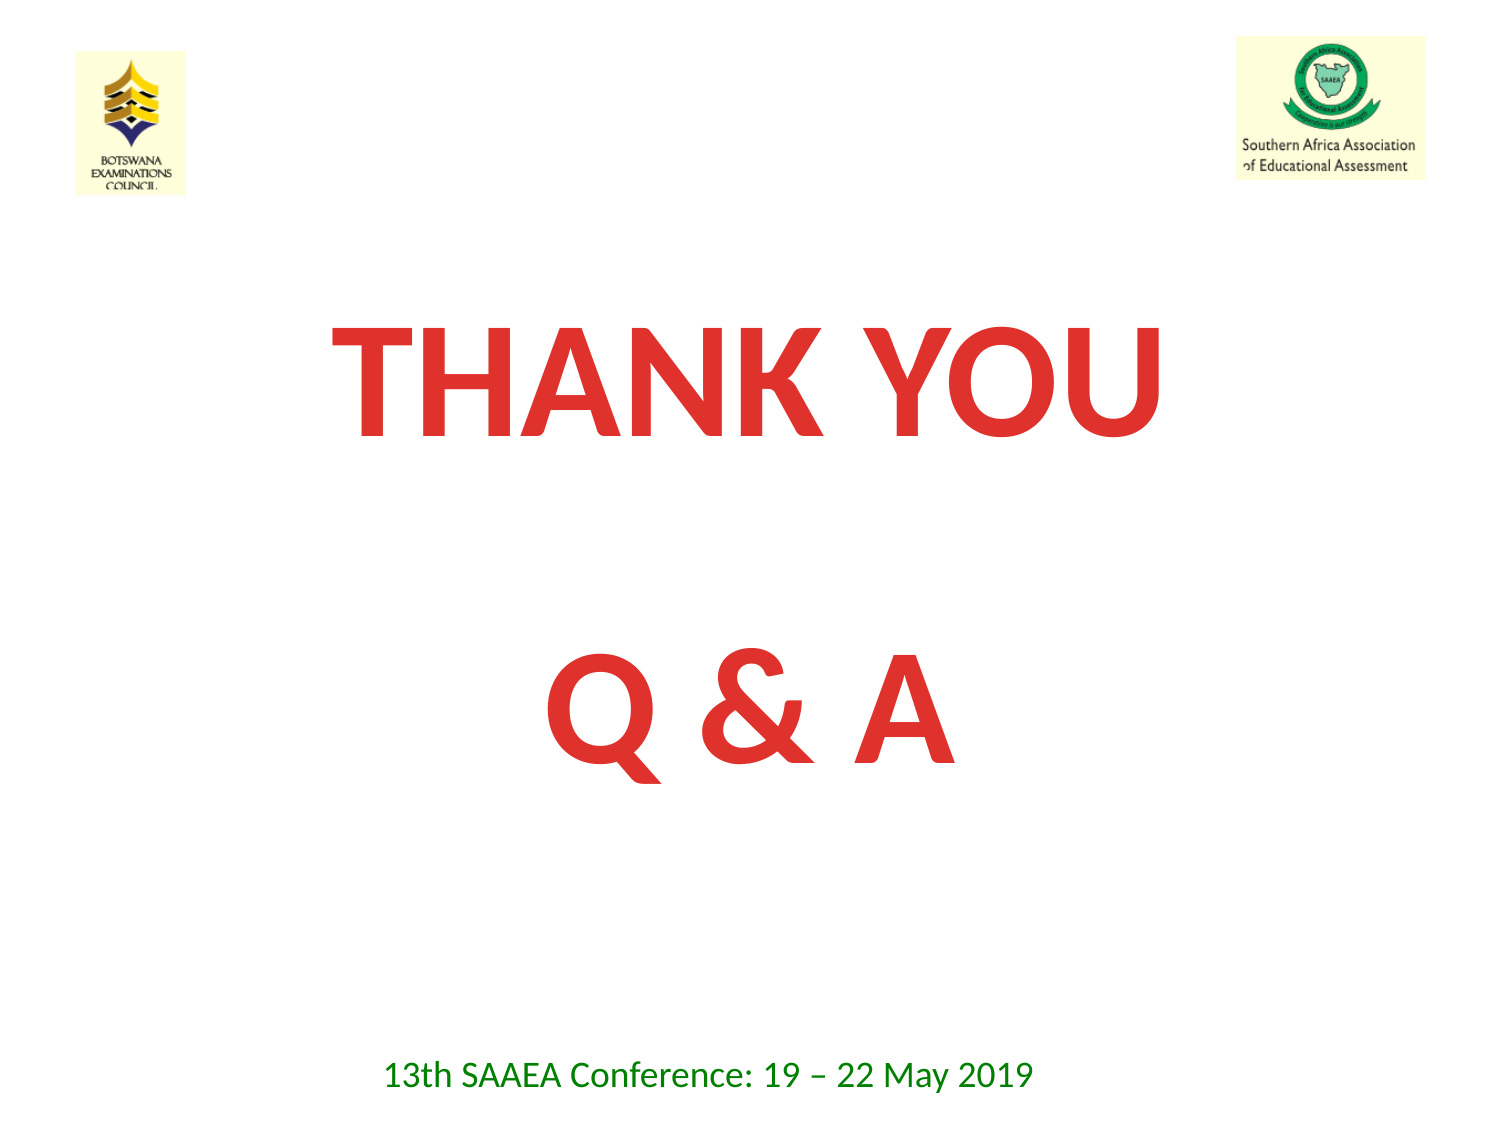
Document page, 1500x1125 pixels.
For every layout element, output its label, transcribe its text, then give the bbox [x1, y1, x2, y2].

picture [1236, 36, 1425, 180]
picture [75, 51, 186, 195]
list THANK YOU Q & A [75, 262, 1425, 1005]
